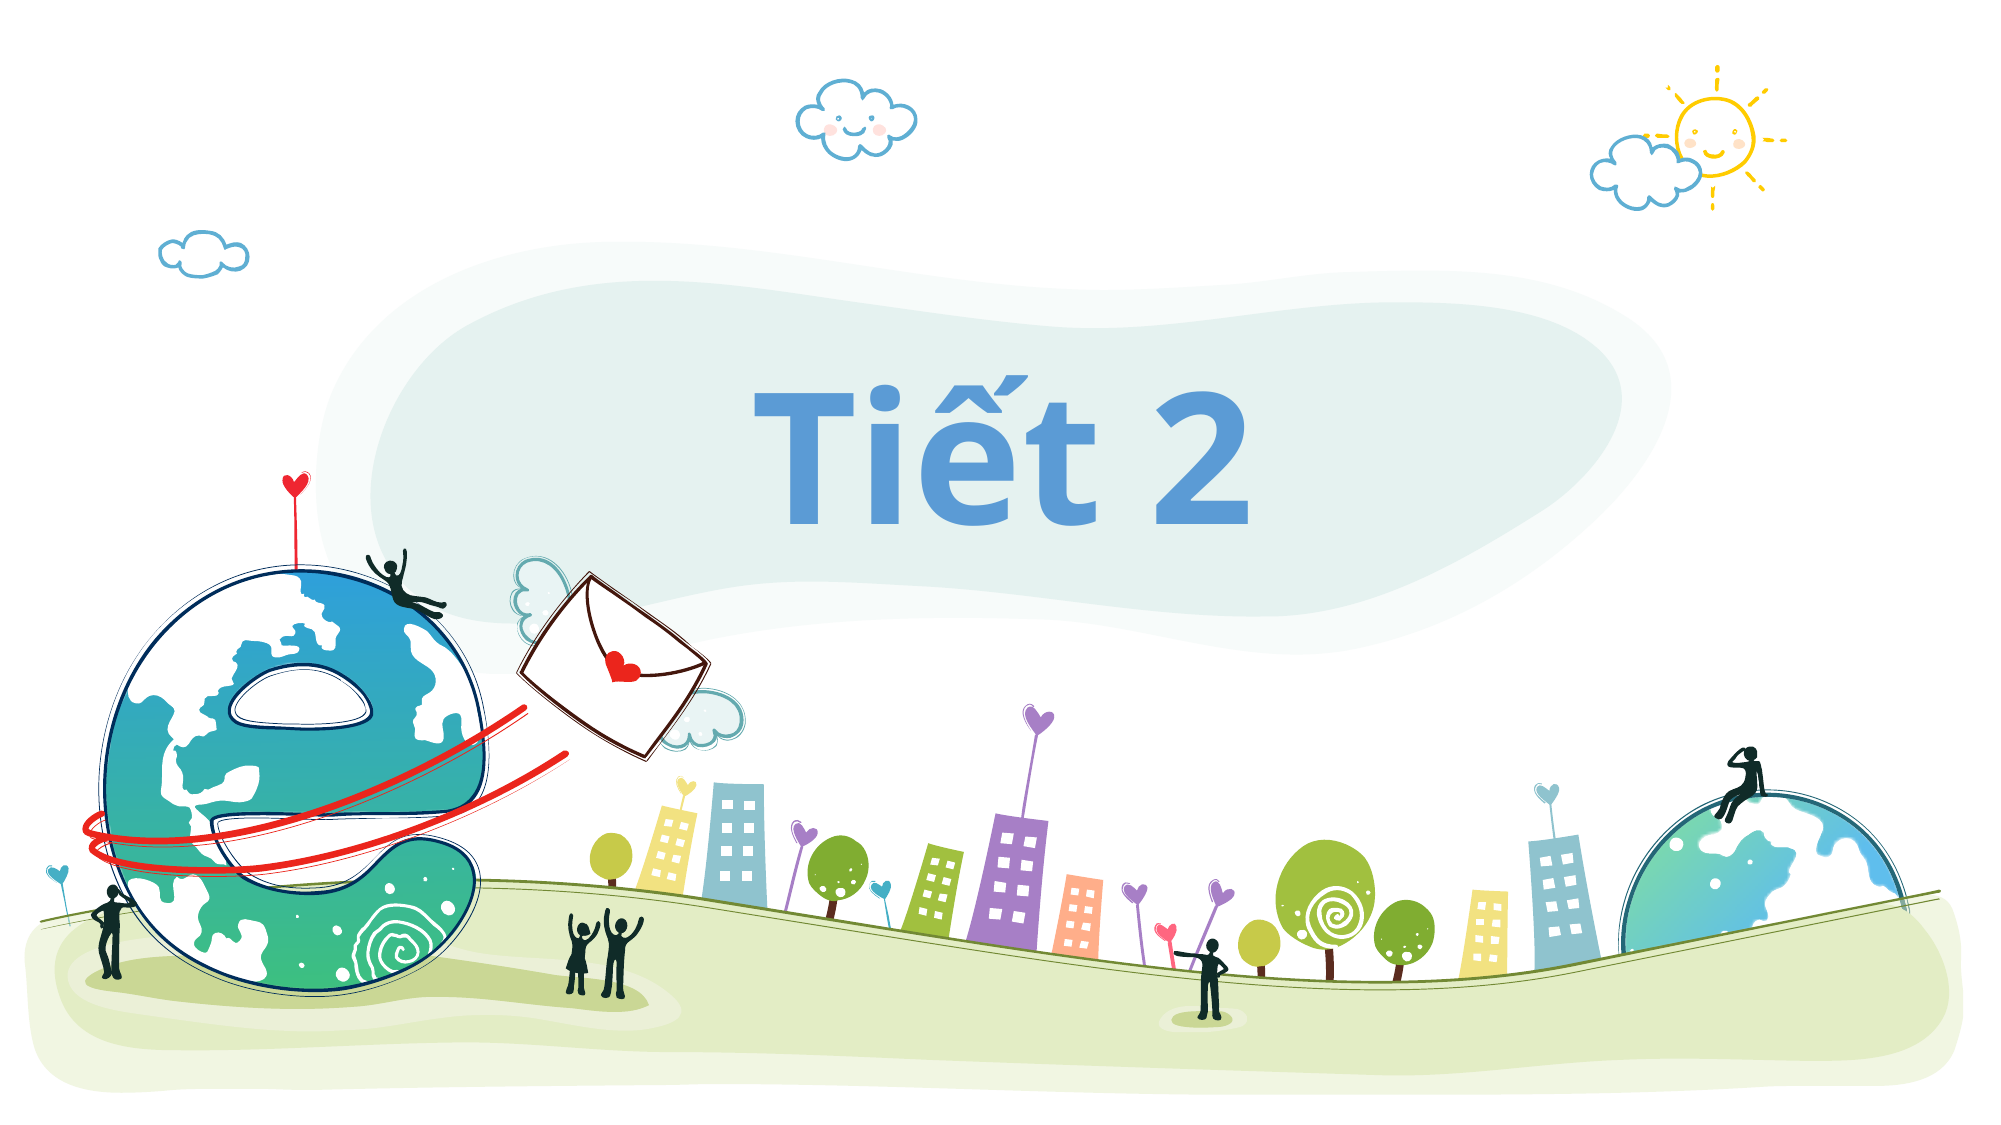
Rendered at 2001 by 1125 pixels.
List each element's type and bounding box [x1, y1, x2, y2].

picture [24, 64, 1964, 1095]
